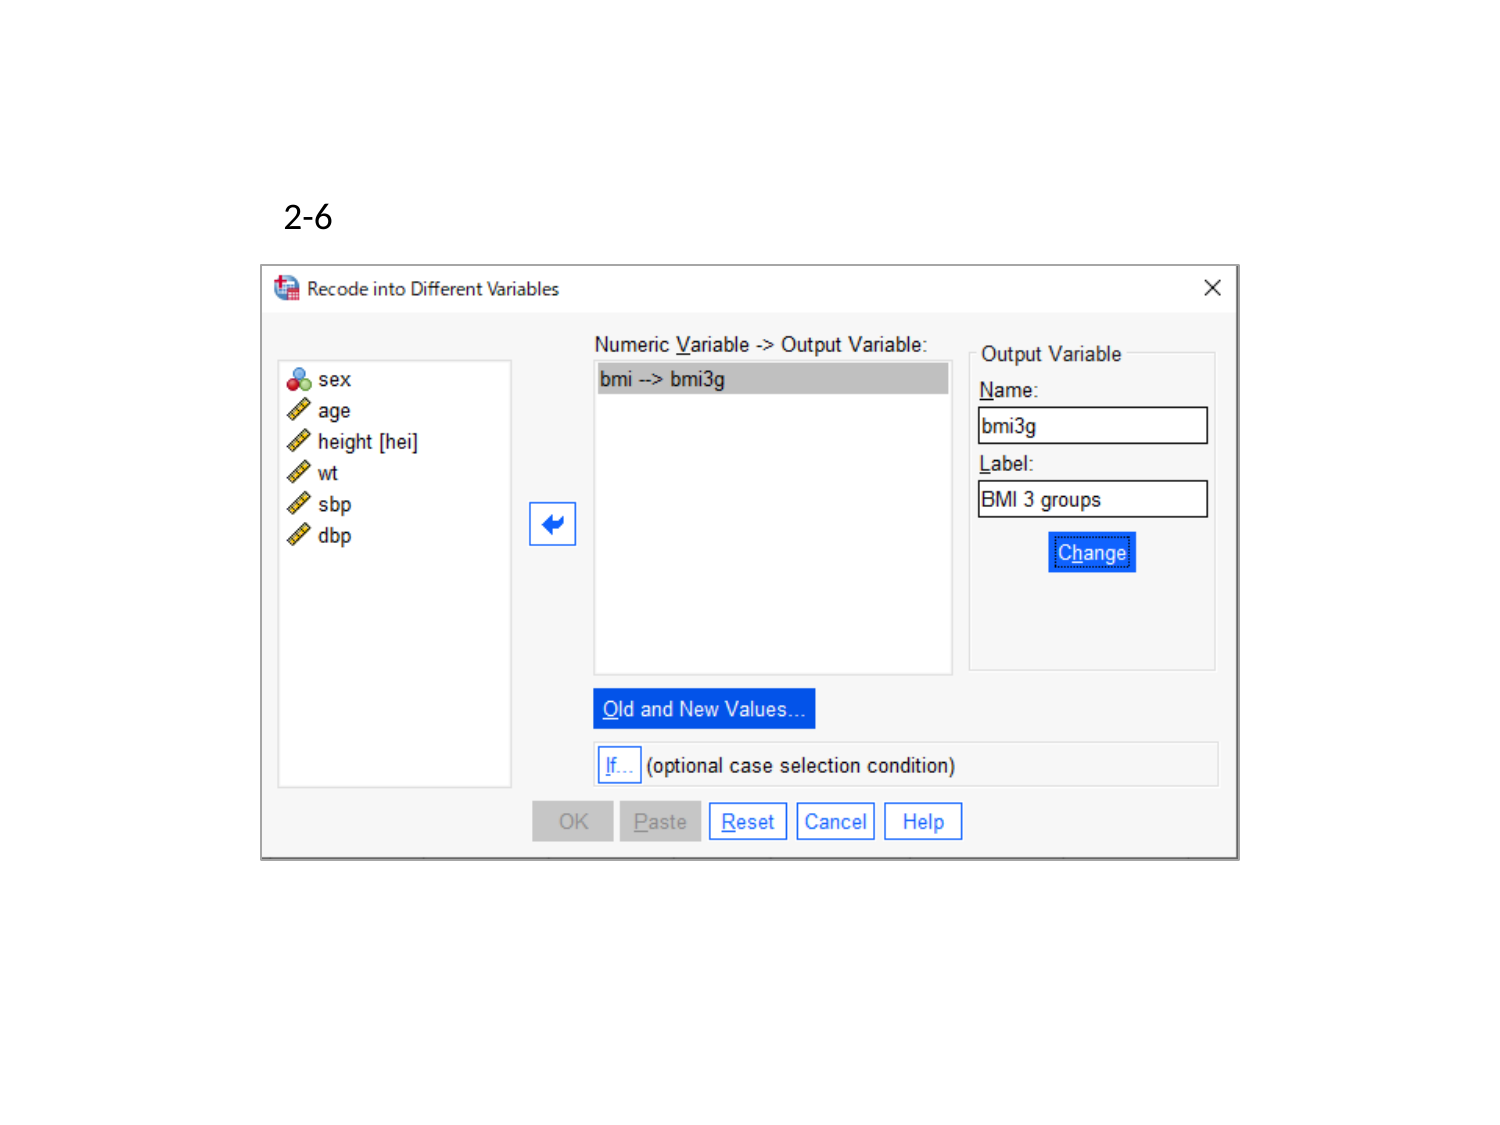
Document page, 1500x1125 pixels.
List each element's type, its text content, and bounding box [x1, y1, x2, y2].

picture [262, 266, 1238, 859]
text_box 2-6 [268, 184, 348, 245]
